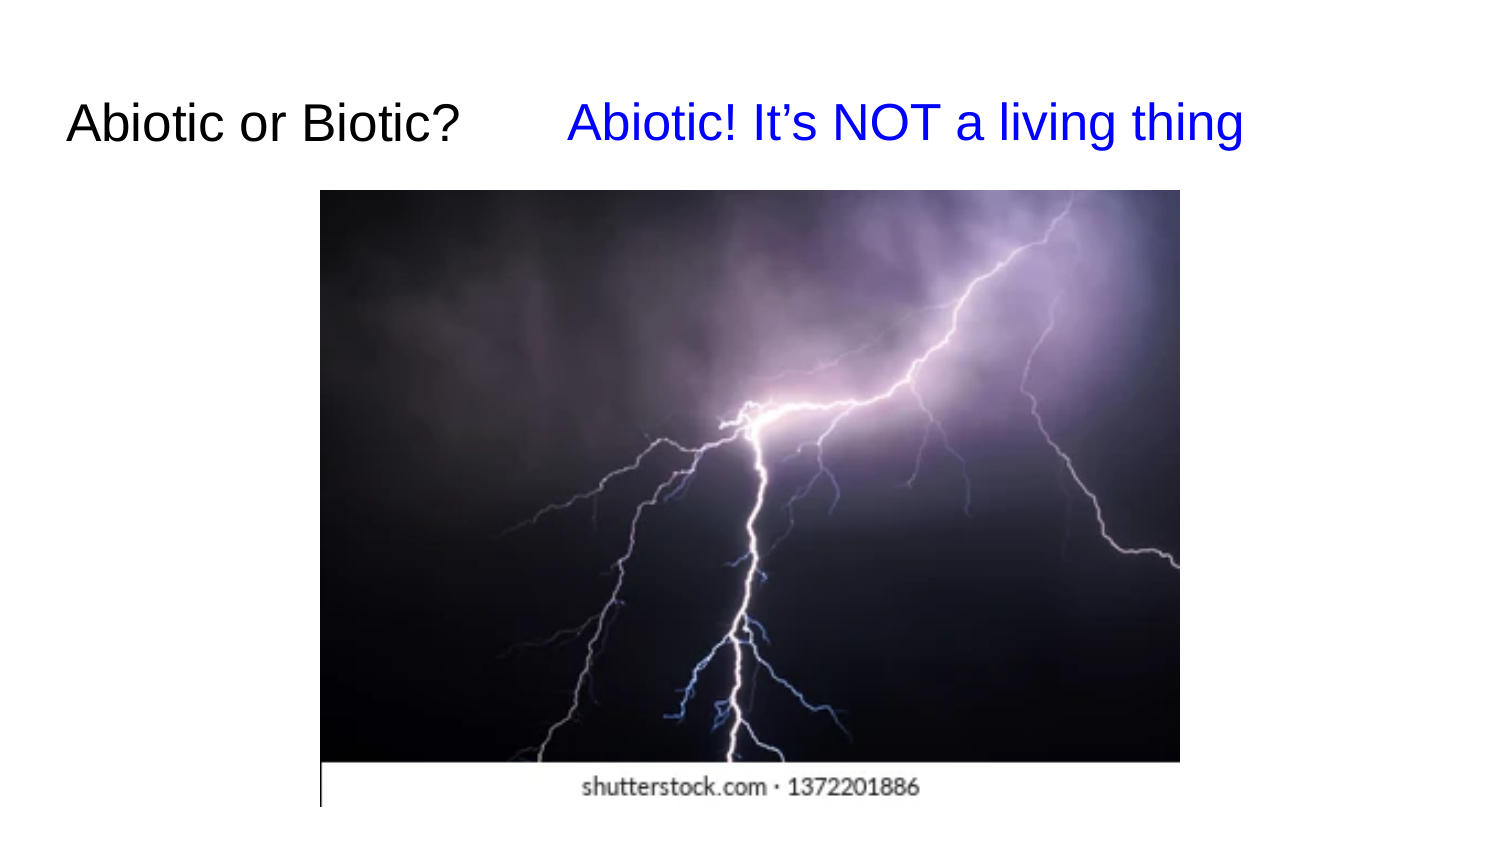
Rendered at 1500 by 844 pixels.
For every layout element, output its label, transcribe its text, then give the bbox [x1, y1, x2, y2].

picture [320, 189, 1180, 807]
title Abiotic or Biotic? [51, 72, 1449, 167]
text_box Abiotic! It’s NOT a living thing [551, 73, 1500, 166]
